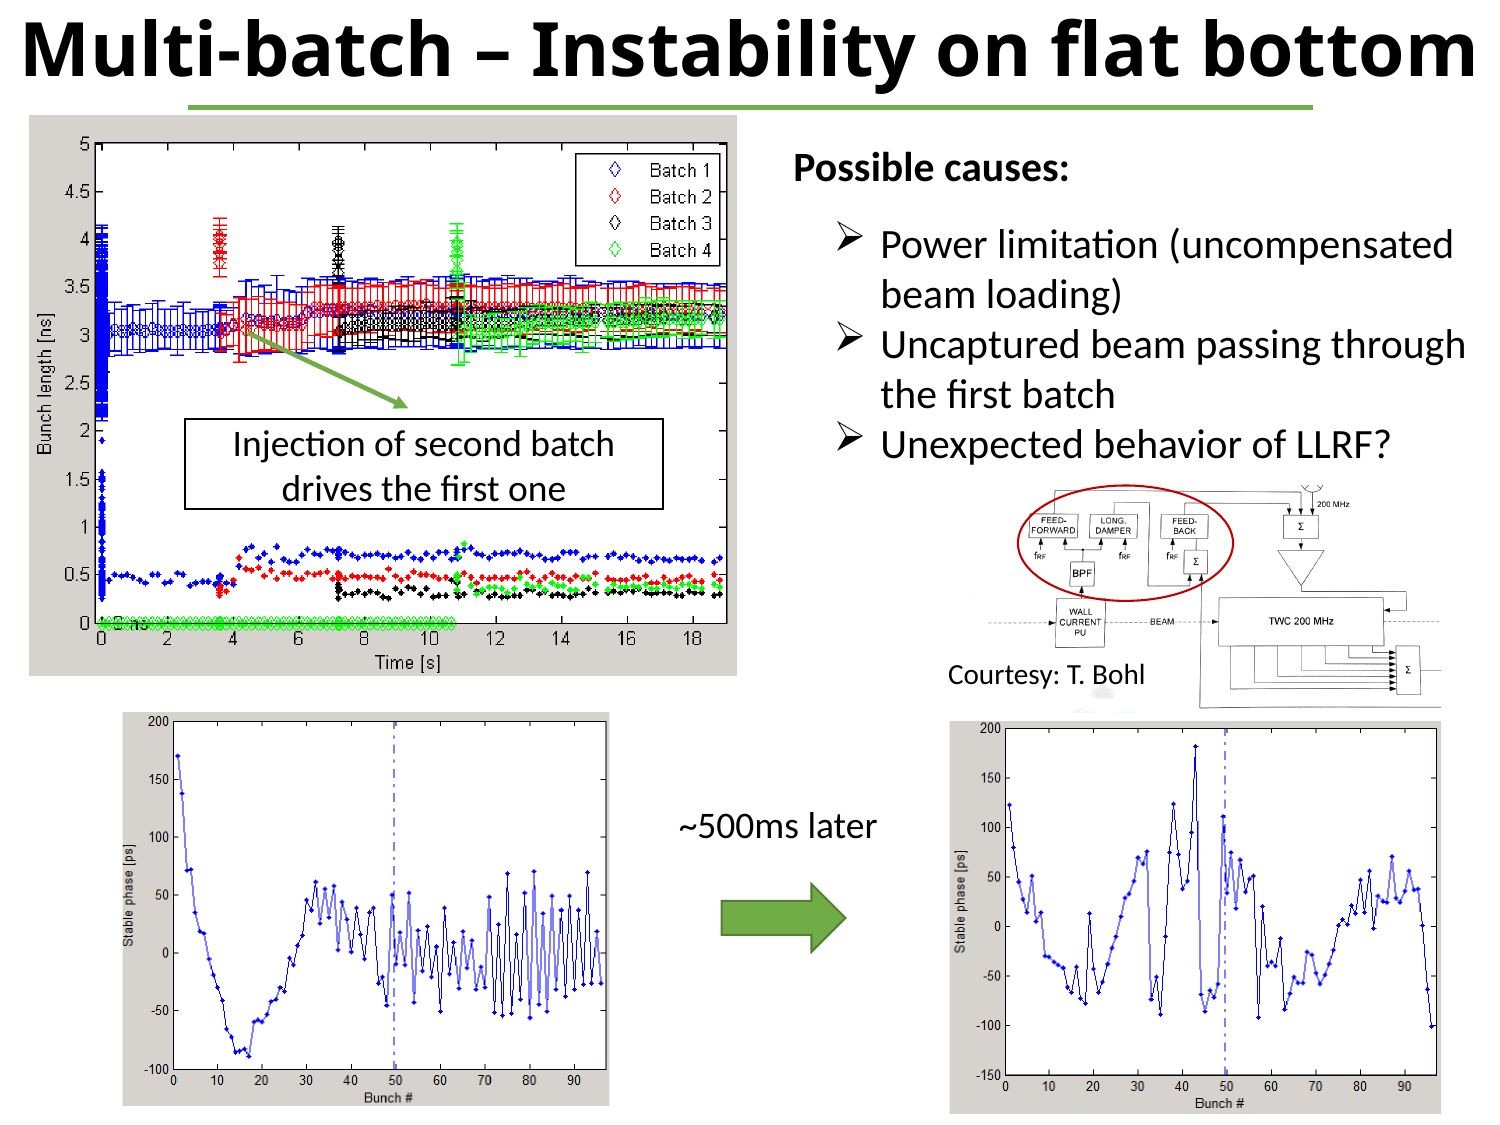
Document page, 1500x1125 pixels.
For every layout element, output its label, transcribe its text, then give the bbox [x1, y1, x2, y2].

picture [964, 485, 1442, 713]
text_box ~500ms later [664, 793, 893, 853]
text_box Power limitation (uncompensated beam loading) Uncaptured beam passing through the first batch Unexpected behavior of LLRF? [818, 209, 1500, 520]
text_box Possible causes: [778, 132, 1086, 198]
text_box [720, 881, 847, 955]
picture [122, 711, 610, 1106]
picture [949, 721, 1442, 1114]
picture [29, 115, 737, 676]
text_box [247, 332, 409, 409]
text_box Courtesy: T. Bohl [933, 648, 964, 699]
title Multi-batch – Instability on flat bottom [0, 0, 1500, 104]
